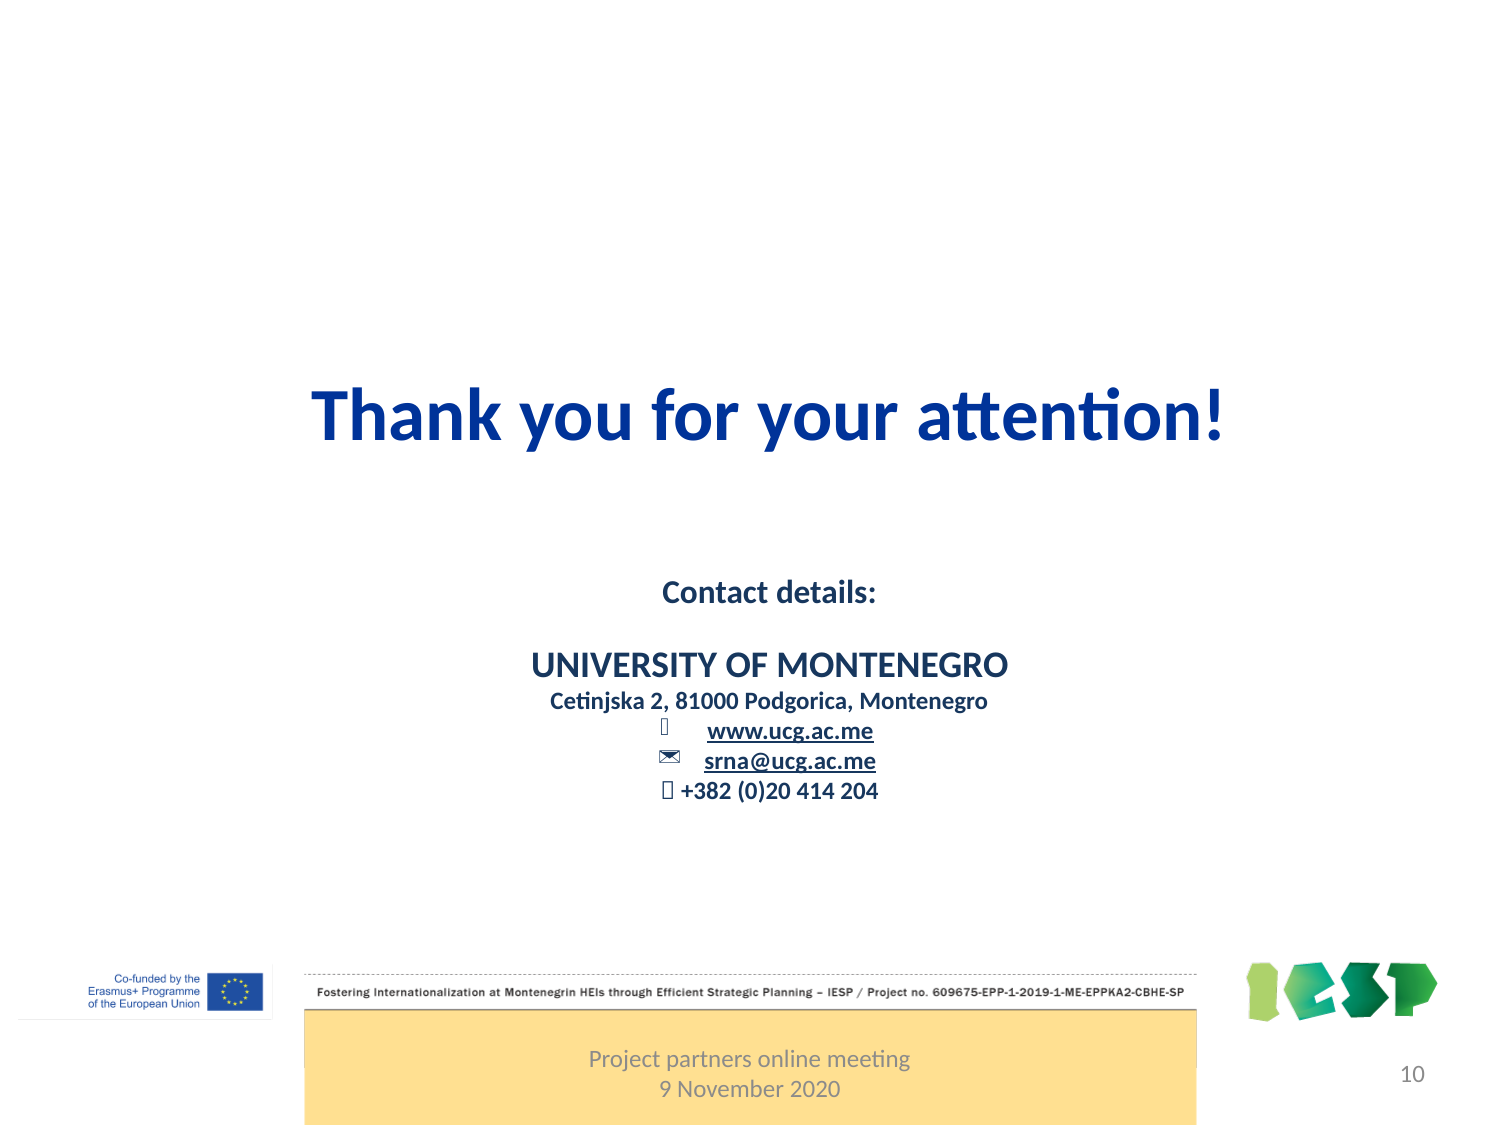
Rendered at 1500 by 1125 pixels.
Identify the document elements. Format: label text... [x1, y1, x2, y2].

text_box Thank you for your attention! [296, 357, 1243, 463]
slide_number 10 [1198, 1042, 1425, 1103]
picture [0, 0, 1500, 1125]
footer Project partners online meeting 9 November 2020 [312, 1042, 1187, 1103]
text_box Contact details: UNIVERSITY OF MONTENEGRO Cetinjska 2, 81000 Podgorica, Montenegro www.ucg.ac.me srna@ucg.ac.me  +382 (0)20 414 204 [516, 562, 1024, 842]
